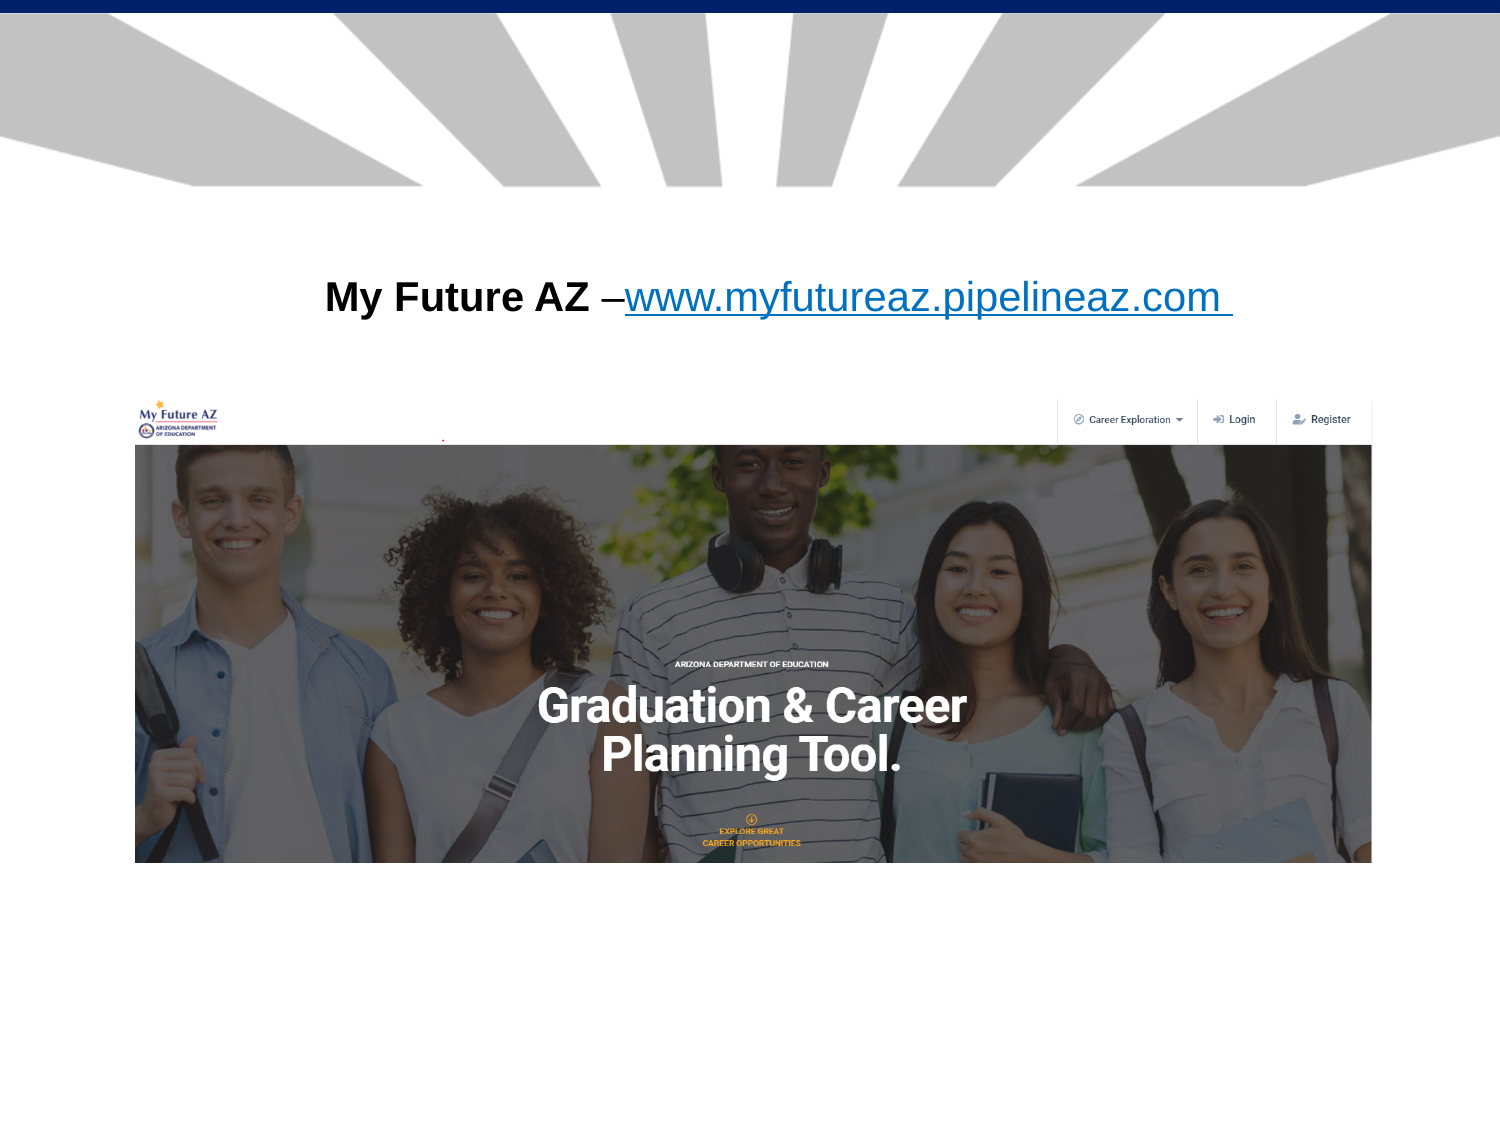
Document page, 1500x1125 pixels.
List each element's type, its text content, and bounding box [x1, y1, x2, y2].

picture [0, 12, 1500, 188]
picture [134, 399, 1373, 863]
text_box My Future AZ –www.myfutureaz.pipelineaz.com [310, 262, 1376, 327]
